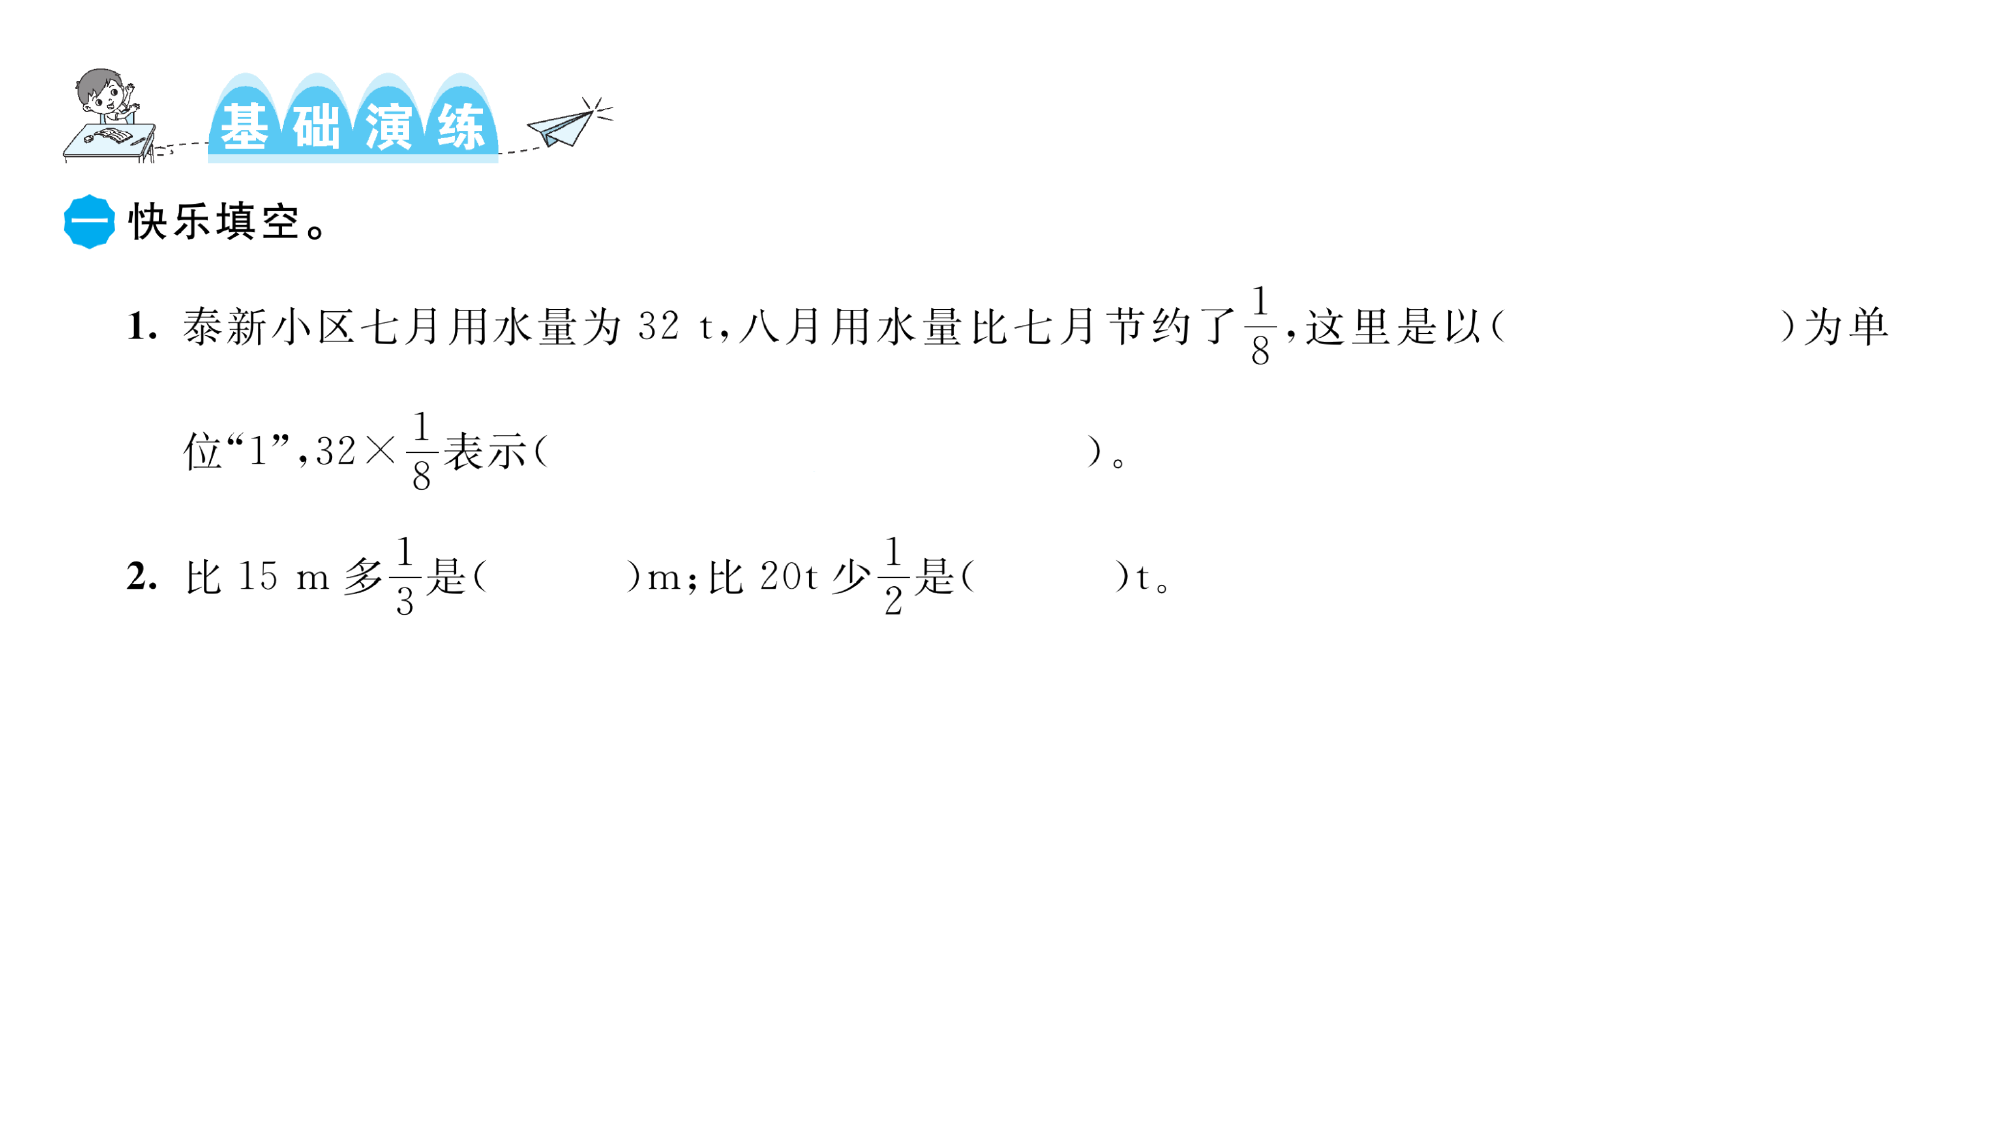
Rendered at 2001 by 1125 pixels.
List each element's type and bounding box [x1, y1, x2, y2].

picture [58, 58, 1949, 635]
